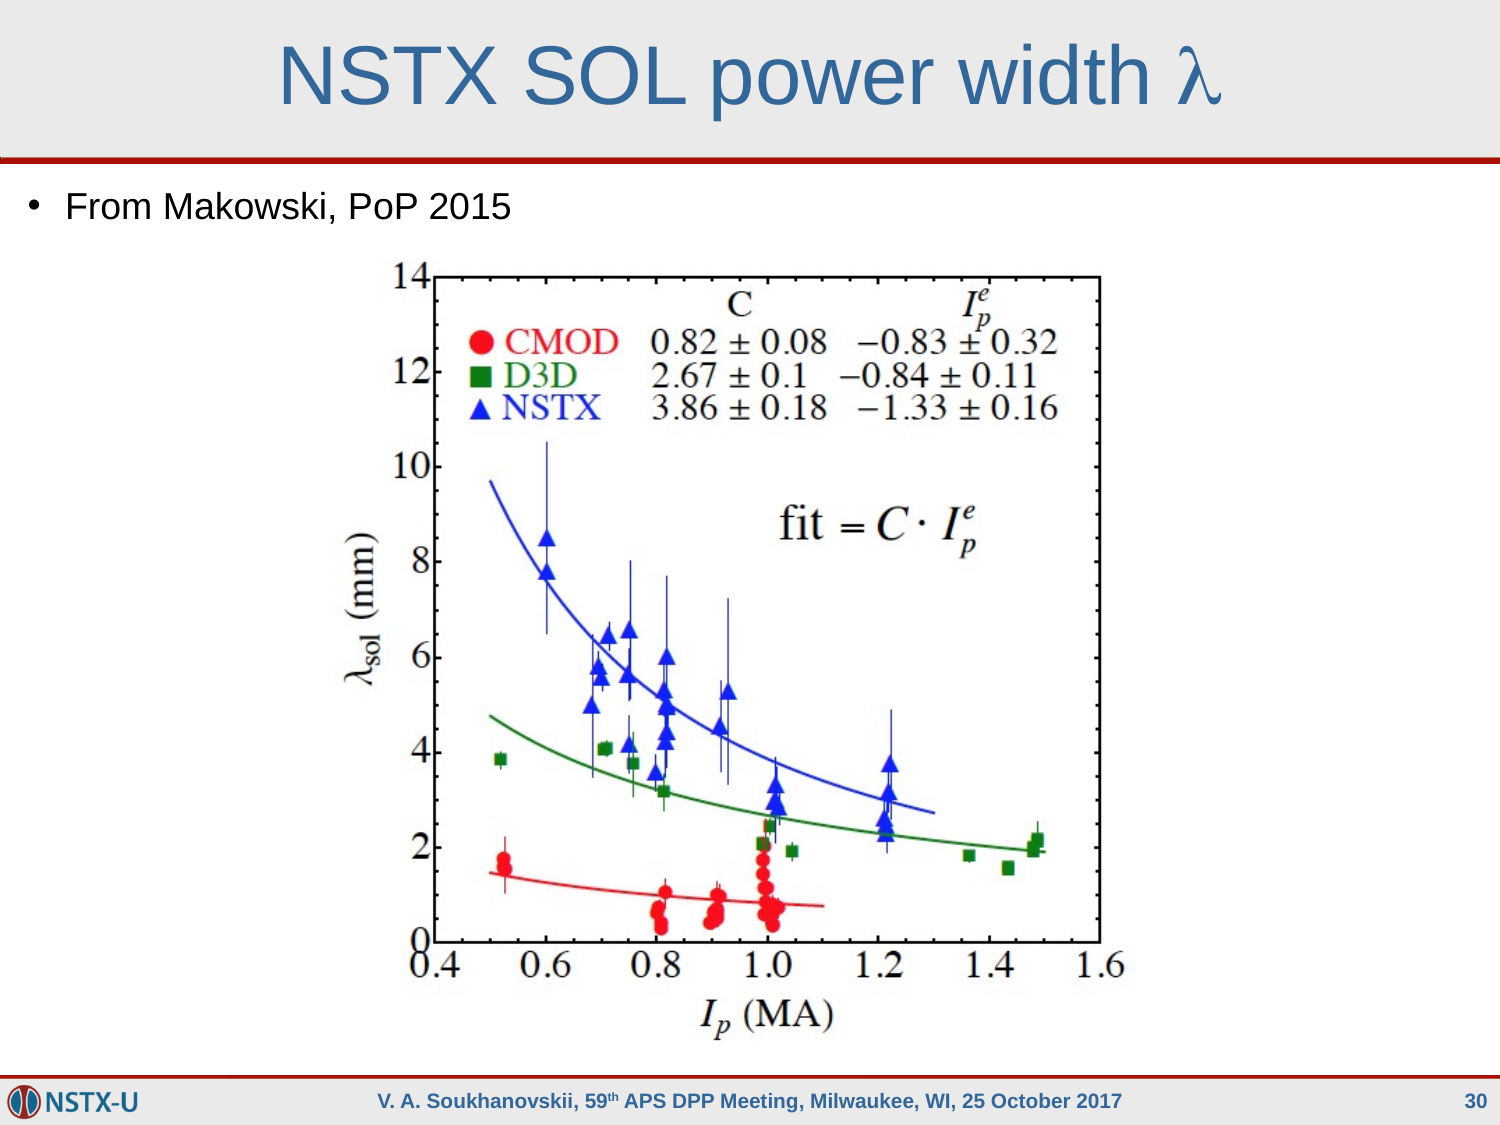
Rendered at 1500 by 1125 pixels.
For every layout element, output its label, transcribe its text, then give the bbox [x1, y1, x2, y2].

title NSTX SOL power width l [0, 0, 1500, 158]
list From Makowski, PoP 2015 [12, 174, 1488, 1063]
picture [0, 1075, 1500, 1125]
picture [0, 158, 1500, 164]
picture [312, 237, 1133, 1051]
